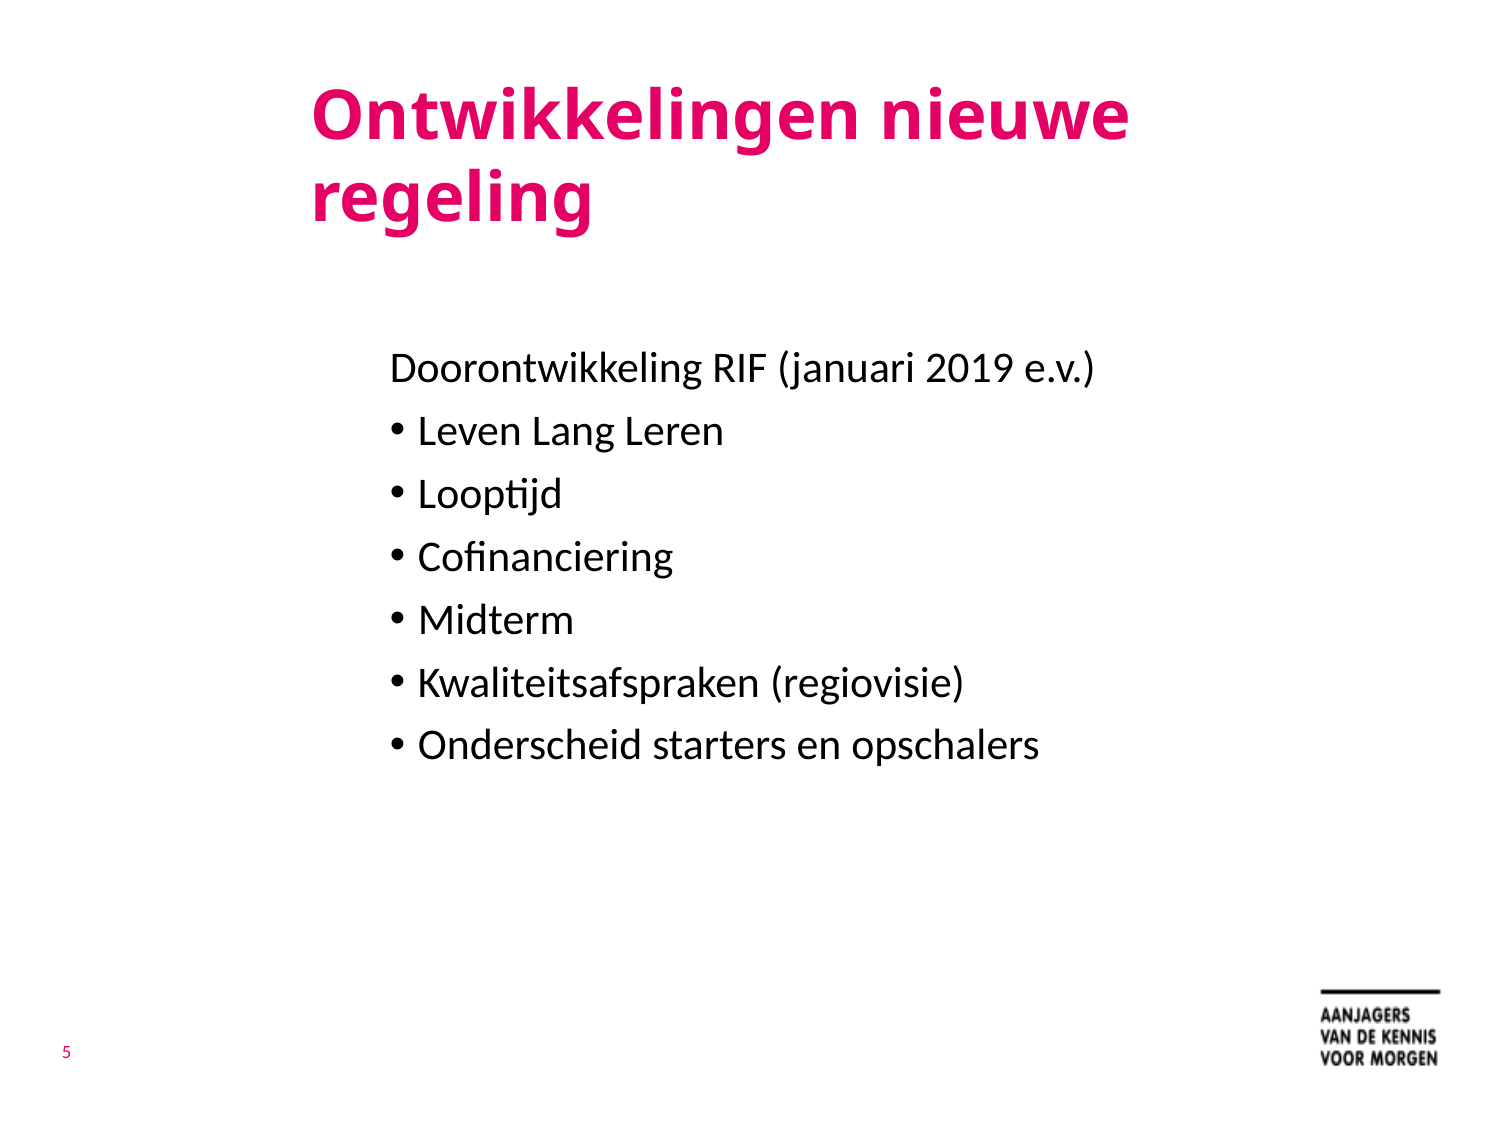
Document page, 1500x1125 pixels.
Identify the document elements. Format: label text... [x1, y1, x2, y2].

picture [1307, 984, 1455, 1085]
text_box Doorontwikkeling RIF (januari 2019 e.v.) Leven Lang Leren Looptijd Cofinanciering Midterm Kwaliteitsafspraken (regiovisie) Onderscheid starters en opschalers [374, 337, 1125, 777]
text_box [103, 299, 1397, 1014]
title Ontwikkelingen nieuwe regeling [295, 63, 1319, 132]
